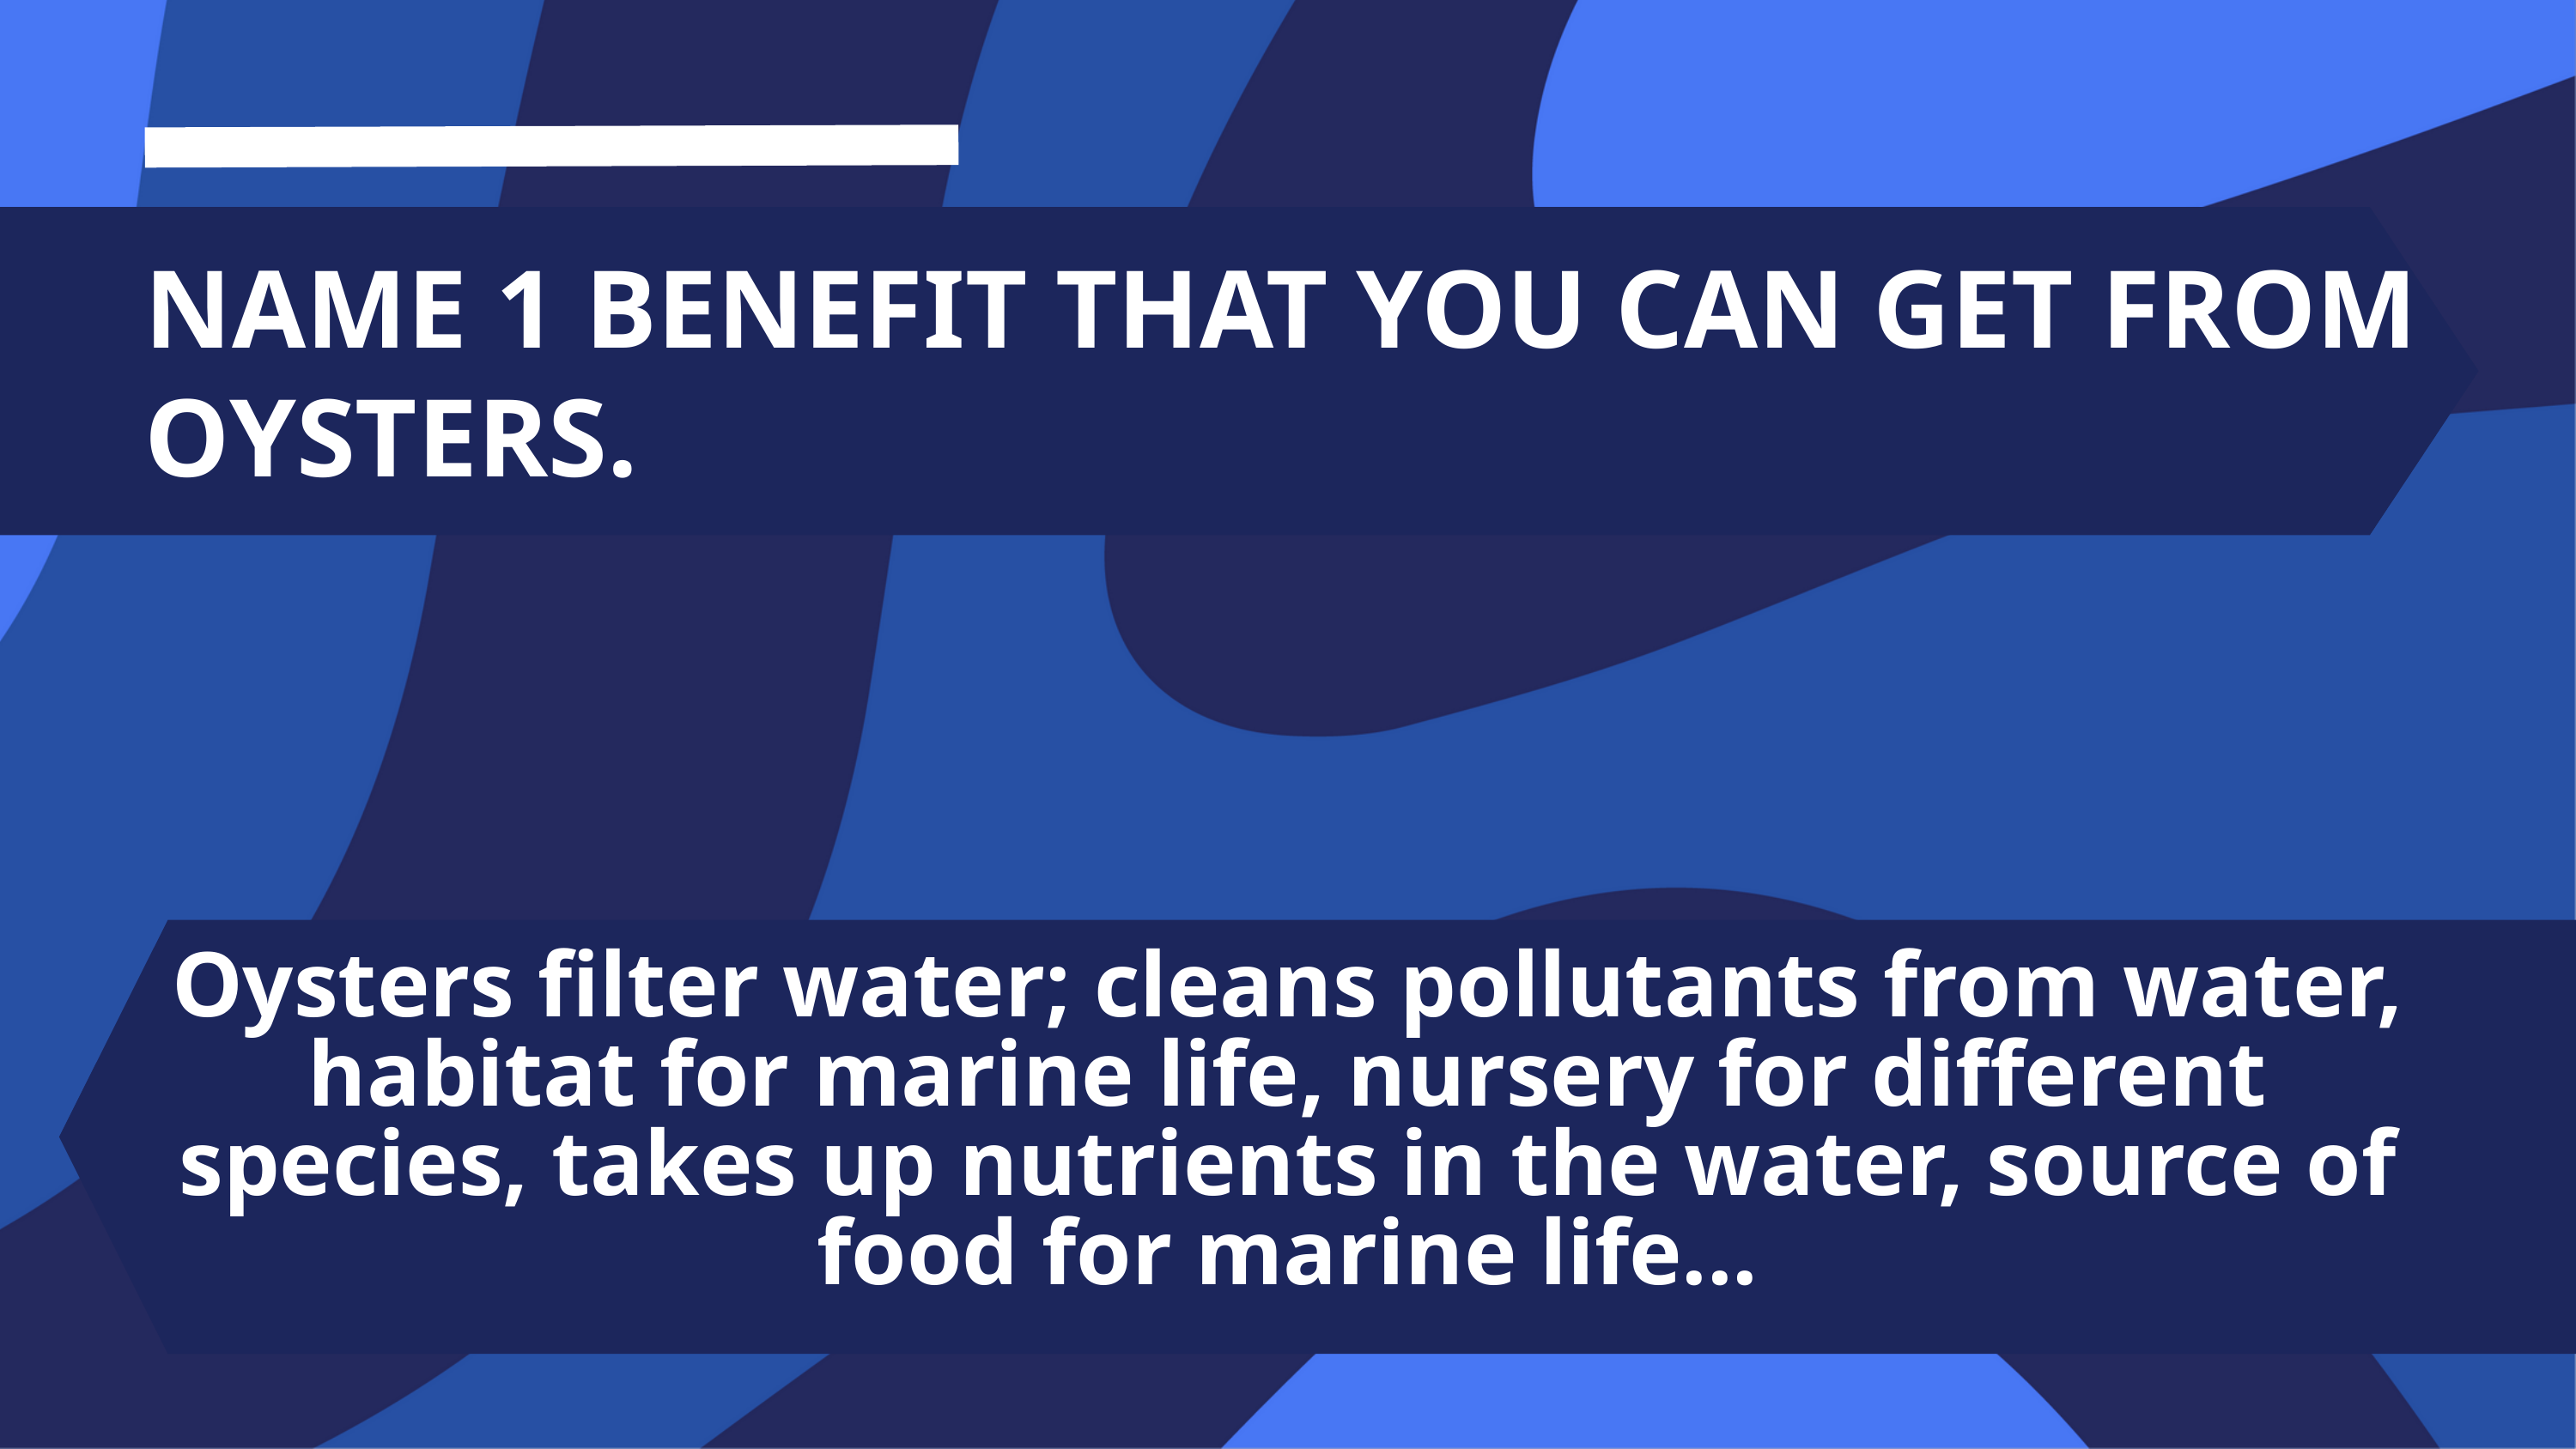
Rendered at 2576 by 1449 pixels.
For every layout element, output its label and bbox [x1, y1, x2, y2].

text_box [58, 919, 2576, 1355]
text_box [0, 0, 2576, 1449]
text_box [0, 206, 2479, 536]
